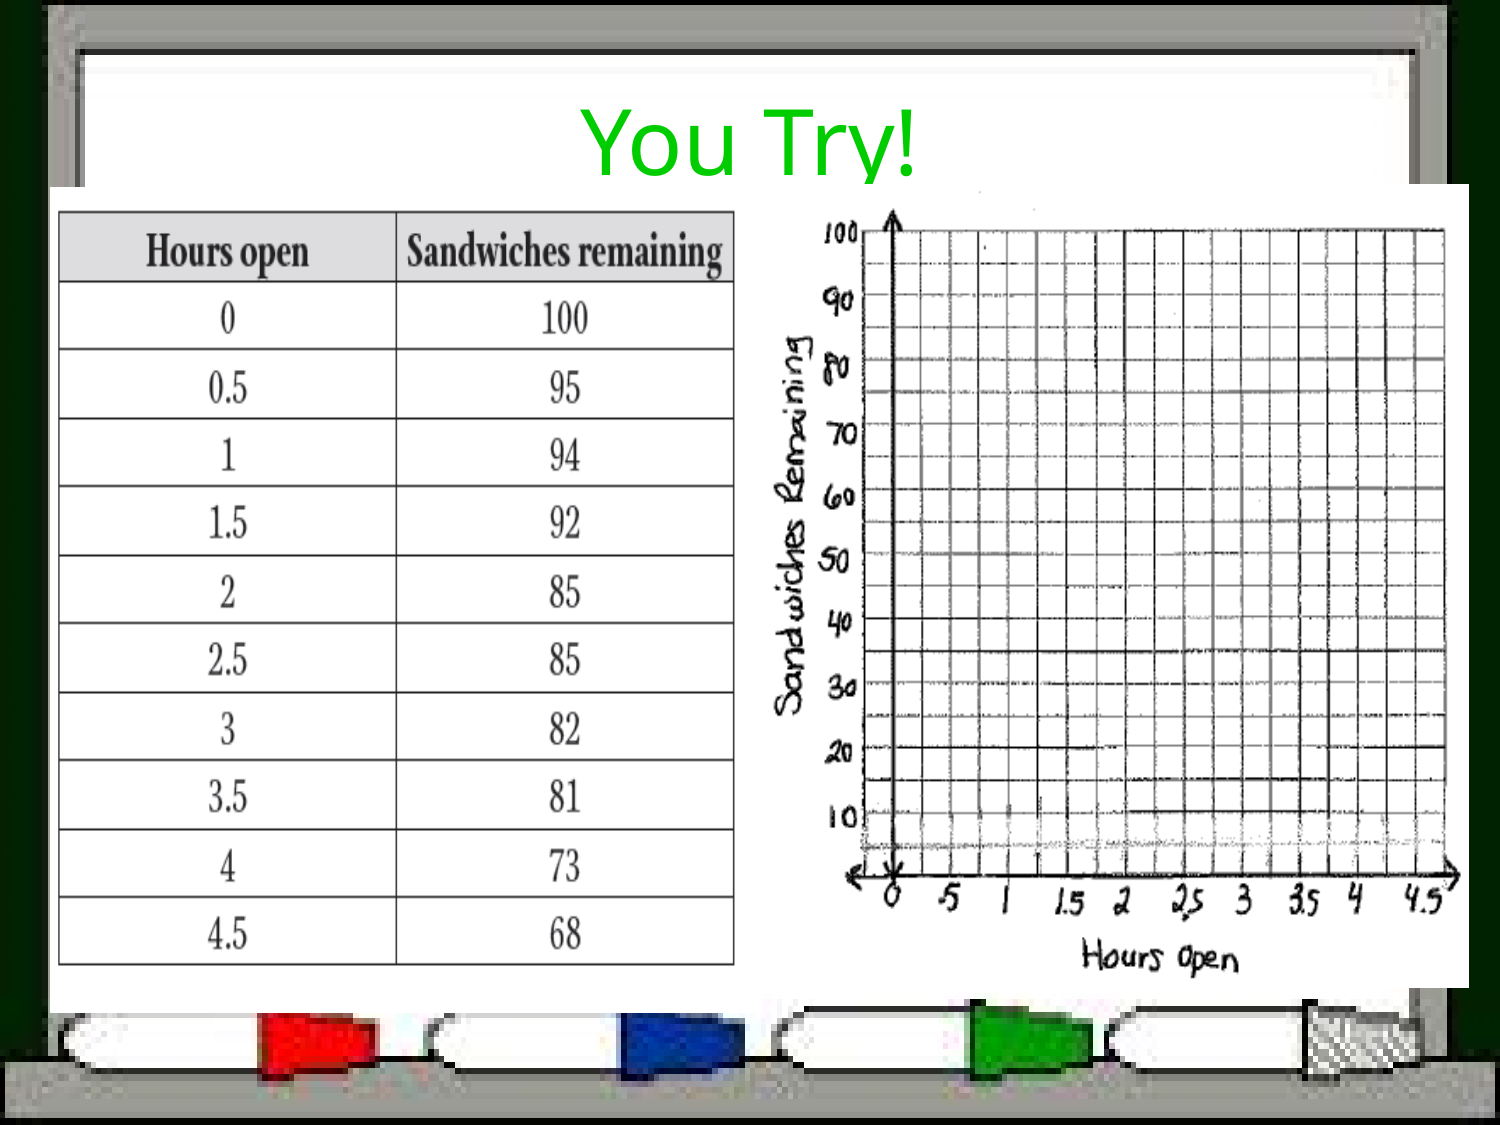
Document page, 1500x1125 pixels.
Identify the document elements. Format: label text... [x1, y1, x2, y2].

title You Try! [75, 45, 1425, 185]
picture [0, 0, 1500, 1125]
